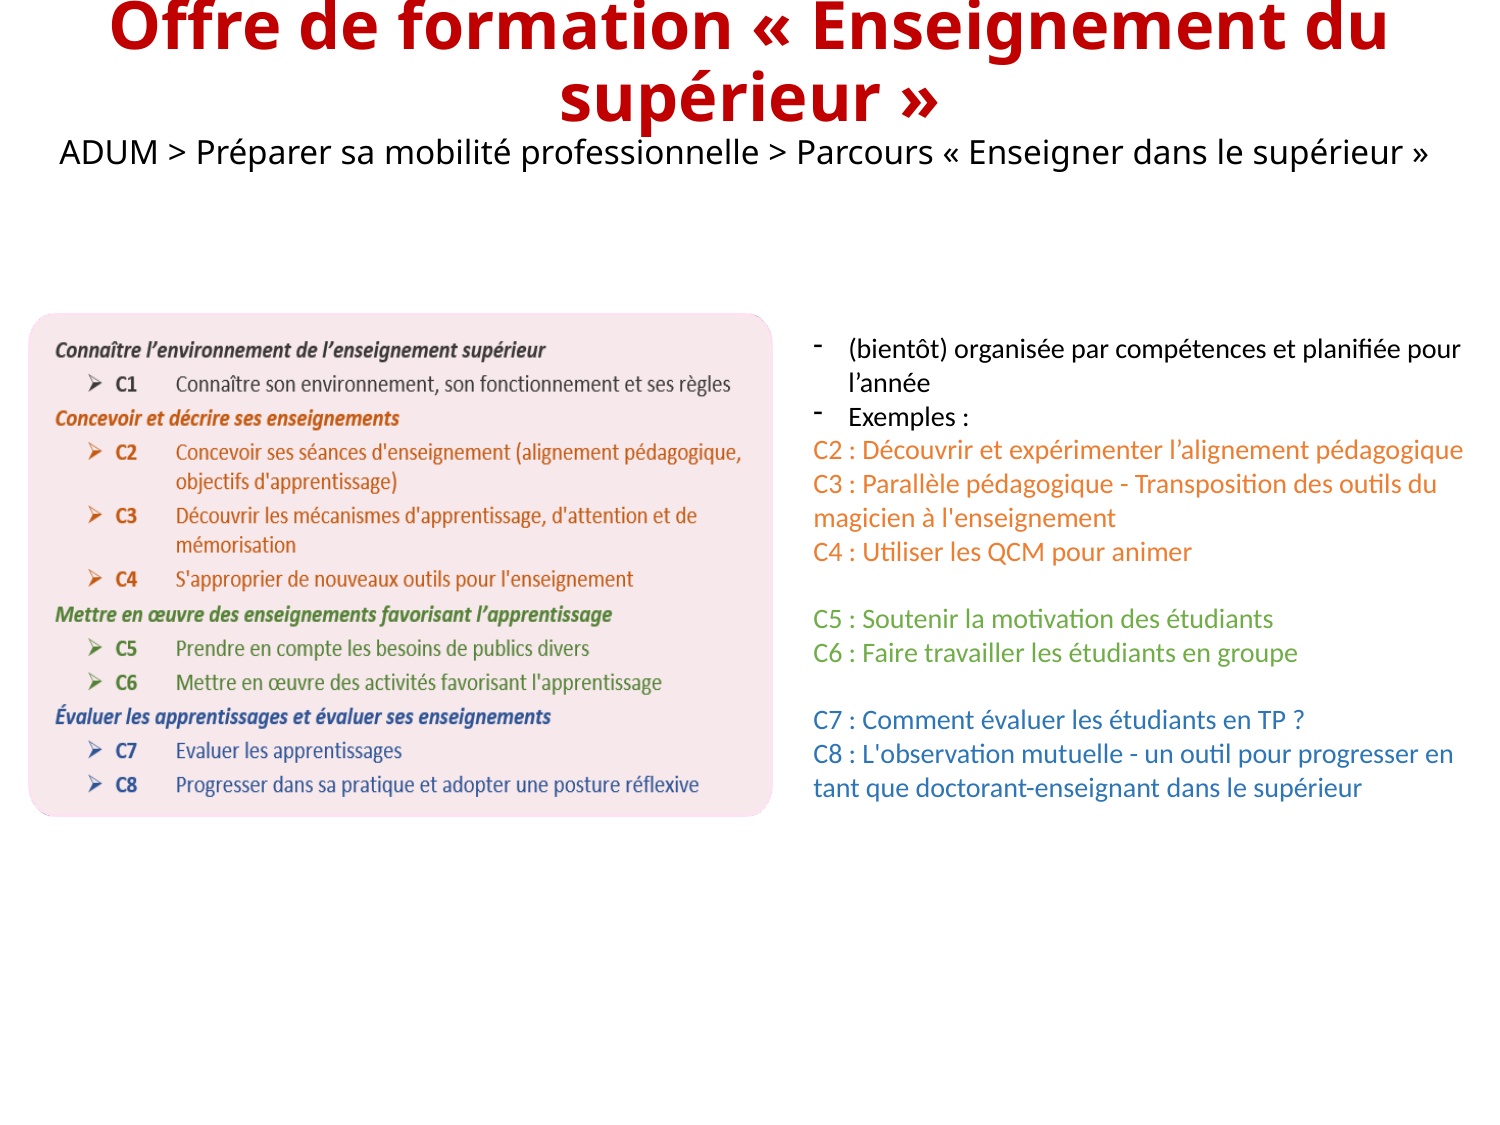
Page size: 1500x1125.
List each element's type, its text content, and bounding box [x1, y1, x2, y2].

title Offre de formation « Enseignement du supérieur » ADUM > Préparer sa mobilité professionnelle > Parcours « Enseigner dans le supérieur » [0, 0, 1500, 164]
picture [28, 313, 773, 817]
text_box (bientôt) organisée par compétences et planifiée pour l’année Exemples : C2 : Découvrir et expérimenter l’alignement pédagogique C3 : Parallèle pédagogique - Transposition des outils du magicien à l'enseignement C4 : Utiliser les QCM pour animer C5 : Soutenir la motivation des étudiants C6 : Faire travailler les étudiants en groupe C7 : Comment évaluer les étudiants en TP ? C8 : L'observation mutuelle - un outil pour progresser en tant que doctorant-enseignant dans le supérieur [798, 323, 1500, 811]
